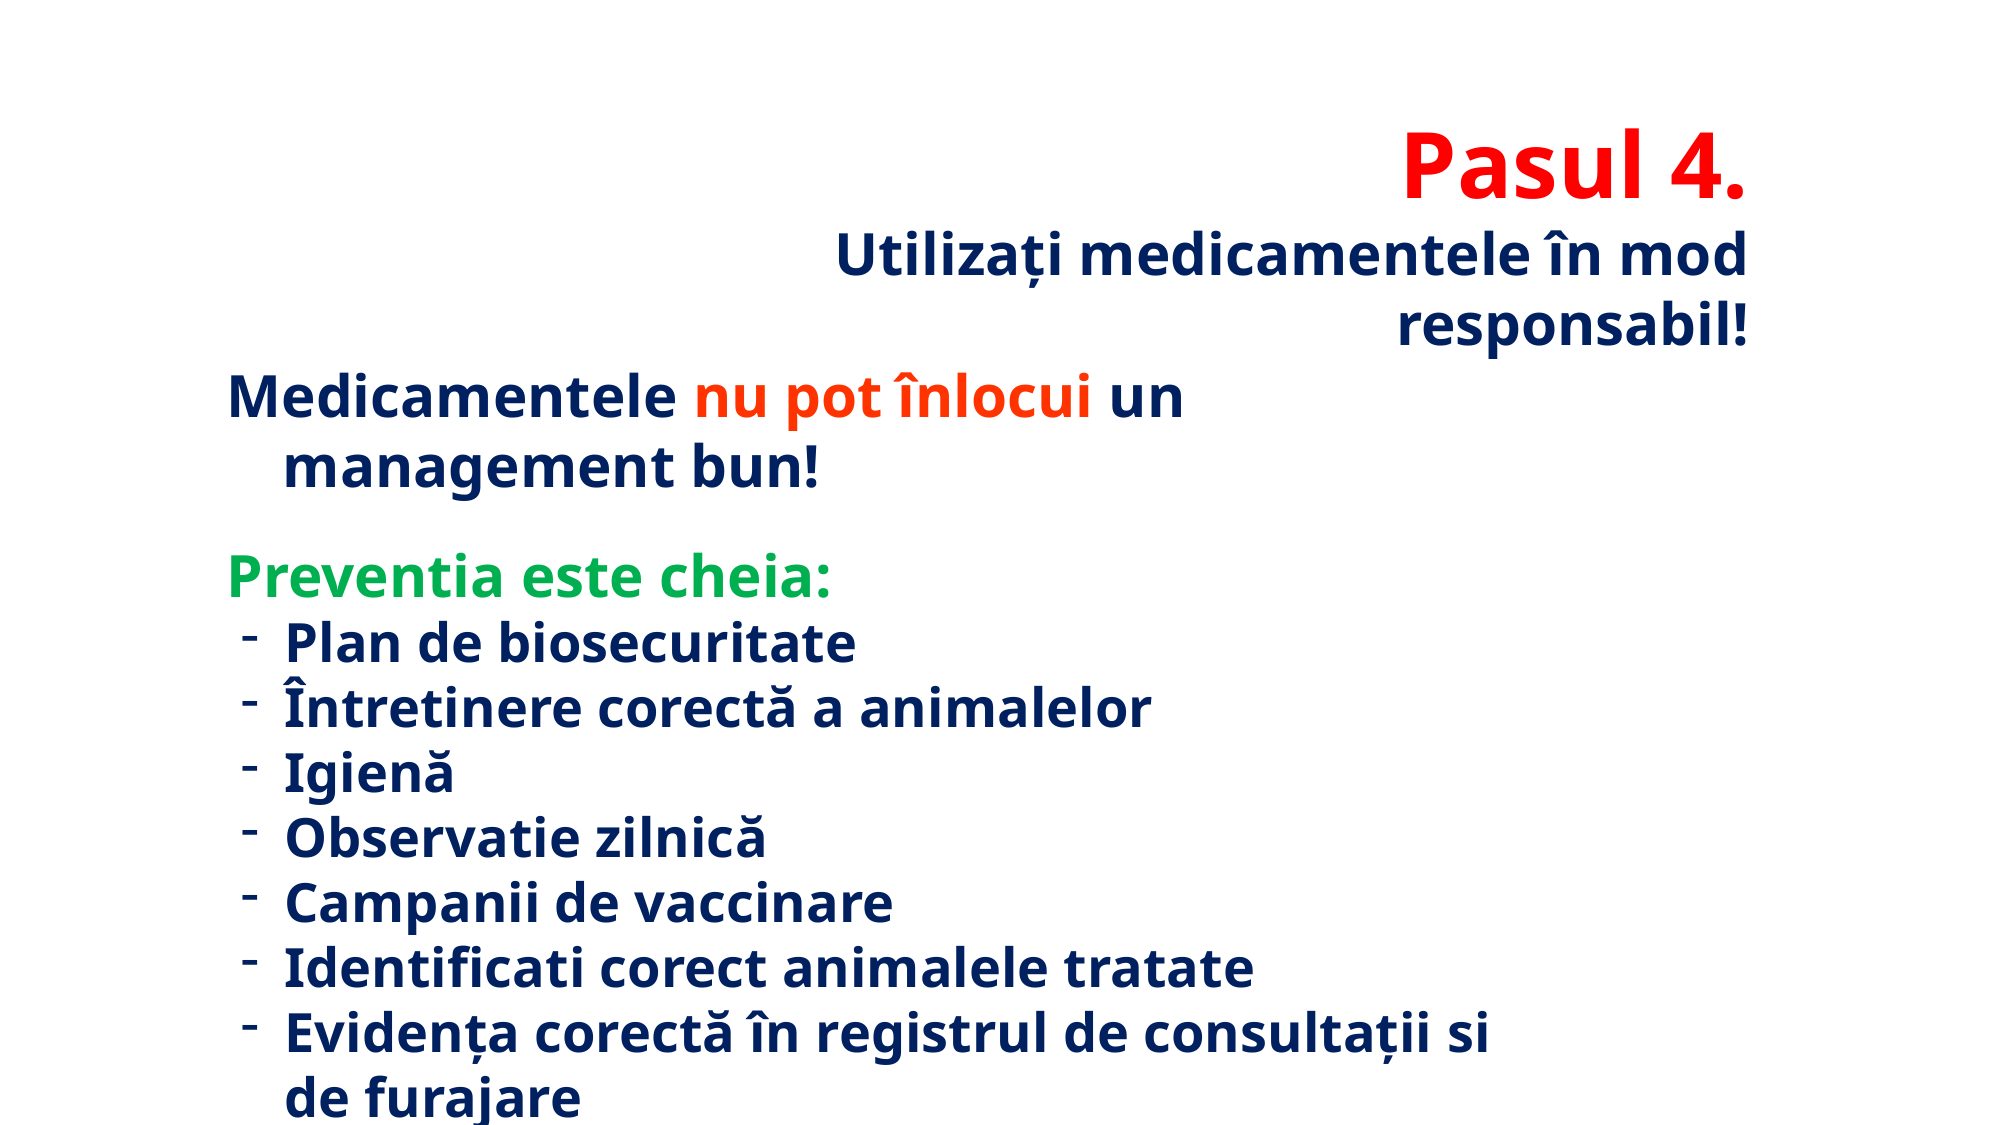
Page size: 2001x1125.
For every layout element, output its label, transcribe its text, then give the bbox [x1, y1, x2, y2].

text_box Pasul 4. Utilizați medicamentele în mod responsabil! [540, 99, 1764, 364]
text_box Medicamentele nu pot înlocui un management bun! Preventia este cheia: Plan de biosecuritate Întretinere corectă a animalelor Igienă Observatie zilnică Campanii de vaccinare Identificati corect animalele tratate Evidența corectă în registrul de consultații si de furajare [211, 351, 1572, 1057]
